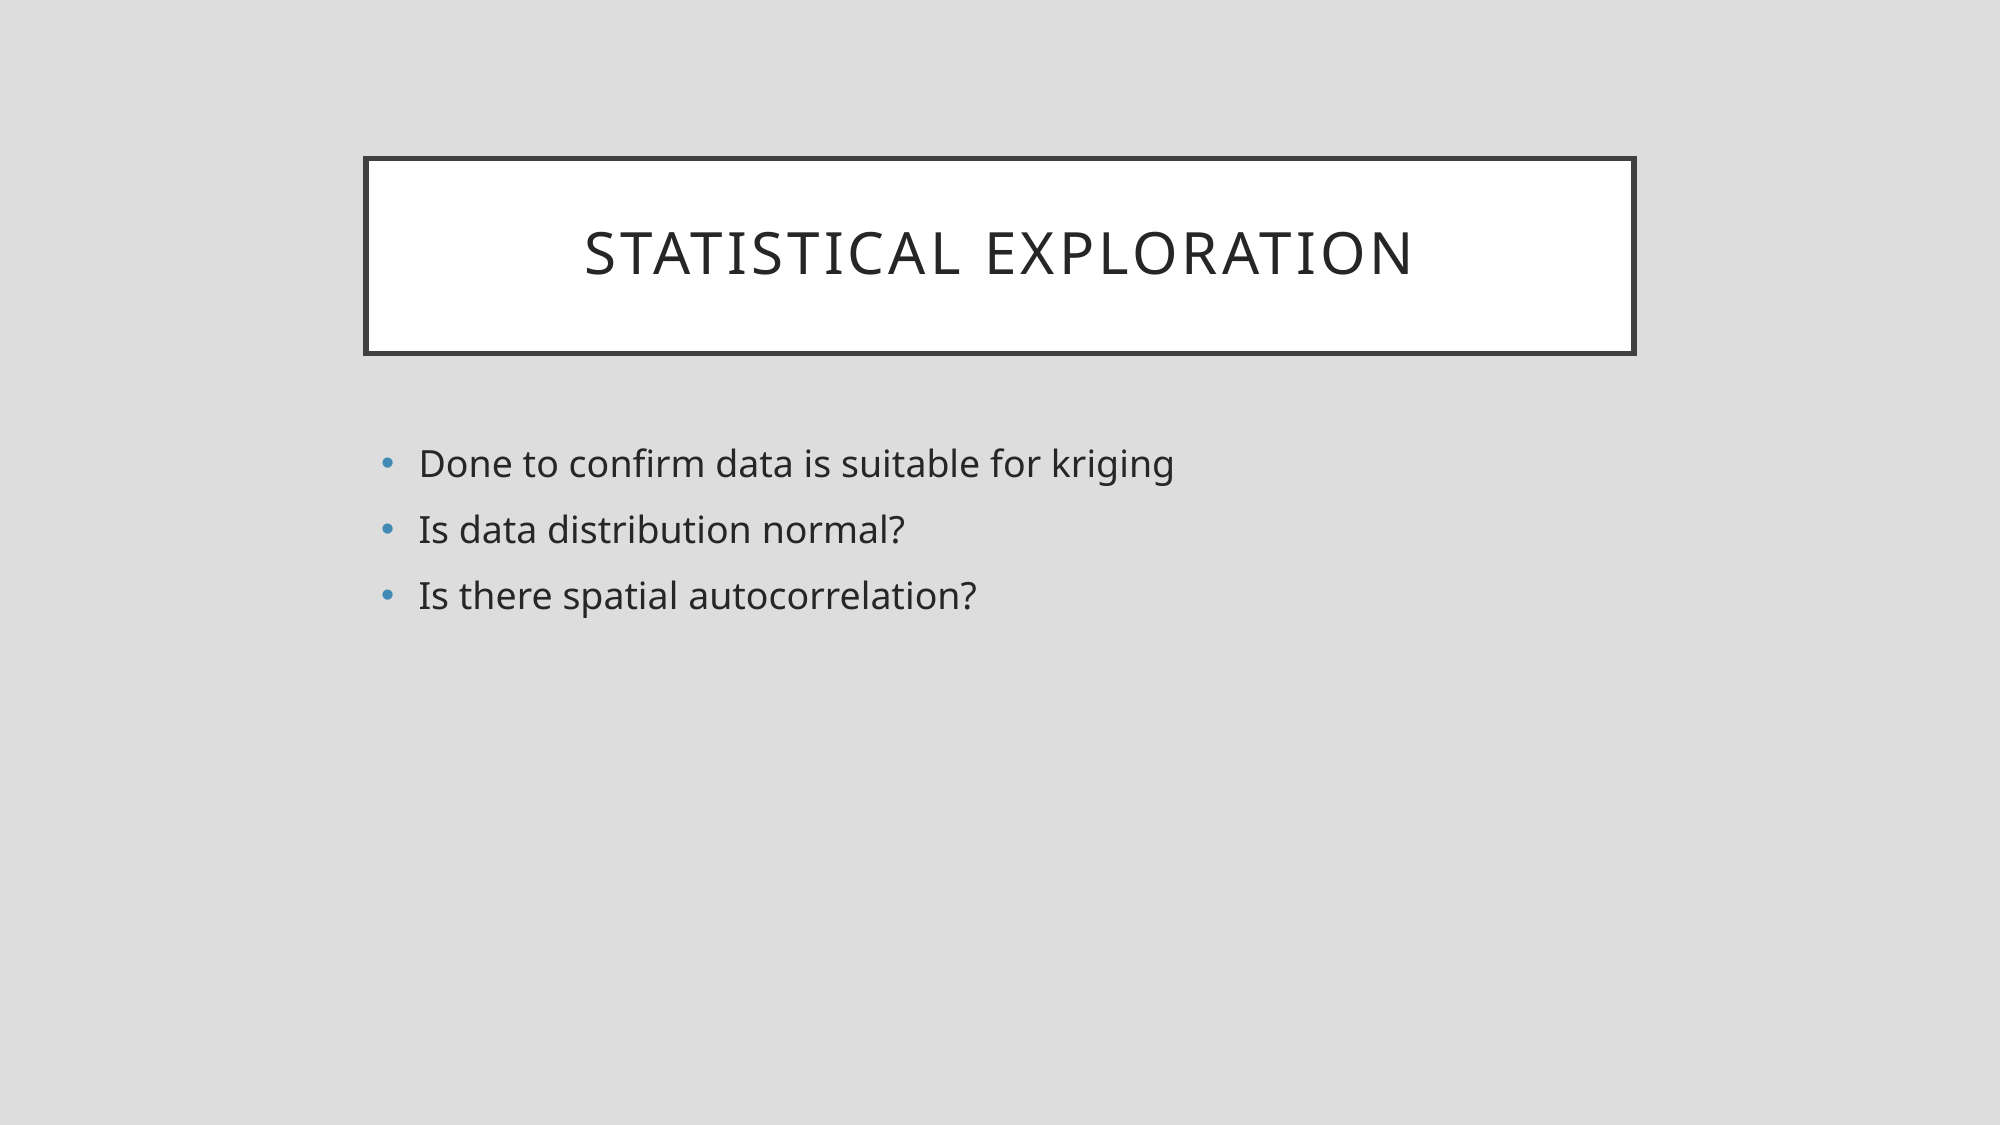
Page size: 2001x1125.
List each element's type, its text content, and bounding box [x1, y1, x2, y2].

title Statistical exploration [363, 156, 1637, 356]
list Done to confirm data is suitable for kriging Is data distribution normal? Is there spatial autocorrelation? [366, 432, 1634, 942]
